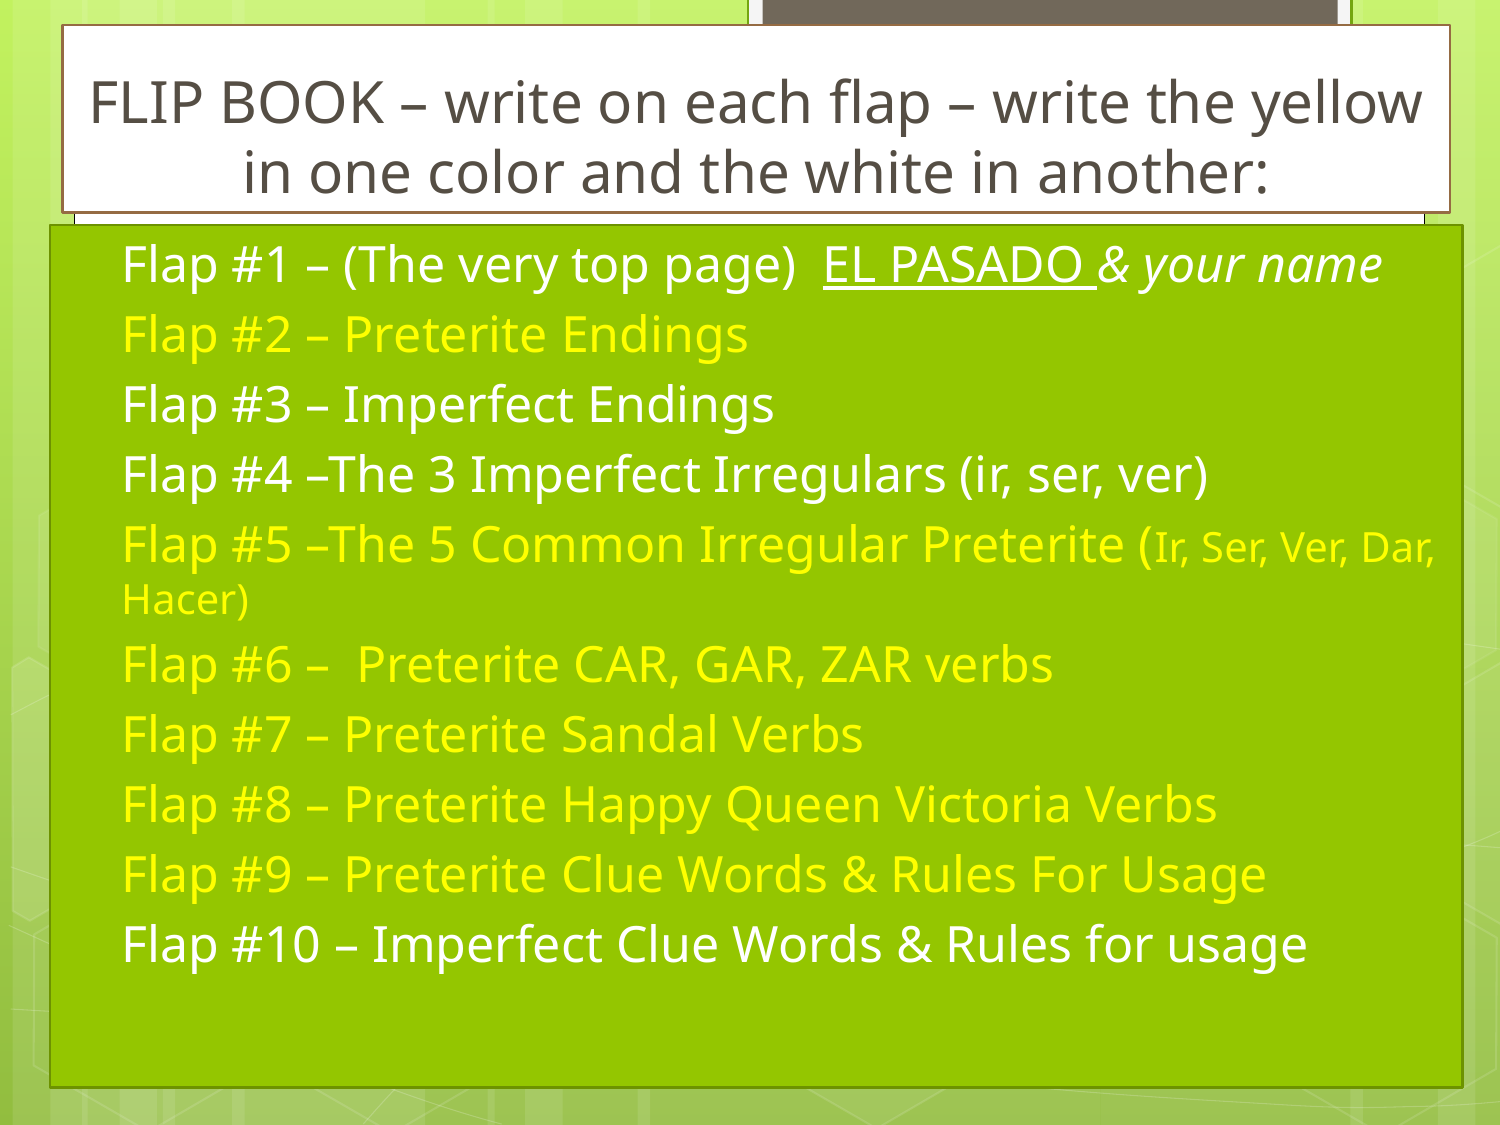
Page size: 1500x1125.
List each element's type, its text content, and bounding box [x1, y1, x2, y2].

title FLIP BOOK – write on each flap – write the yellow in one color and the white in another: [61, 24, 1451, 214]
list Flap #1 – (The very top page) EL PASADO & your name Flap #2 – Preterite Endings Flap #3 – Imperfect Endings Flap #4 –The 3 Imperfect Irregulars (ir, ser, ver) Flap #5 –The 5 Common Irregular Preterite (Ir, Ser, Ver, Dar, Hacer) Flap #6 – Preterite CAR, GAR, ZAR verbs Flap #7 – Preterite Sandal Verbs Flap #8 – Preterite Happy Queen Victoria Verbs Flap #9 – Preterite Clue Words & Rules For Usage Flap #10 – Imperfect Clue Words & Rules for usage [49, 224, 1464, 1089]
